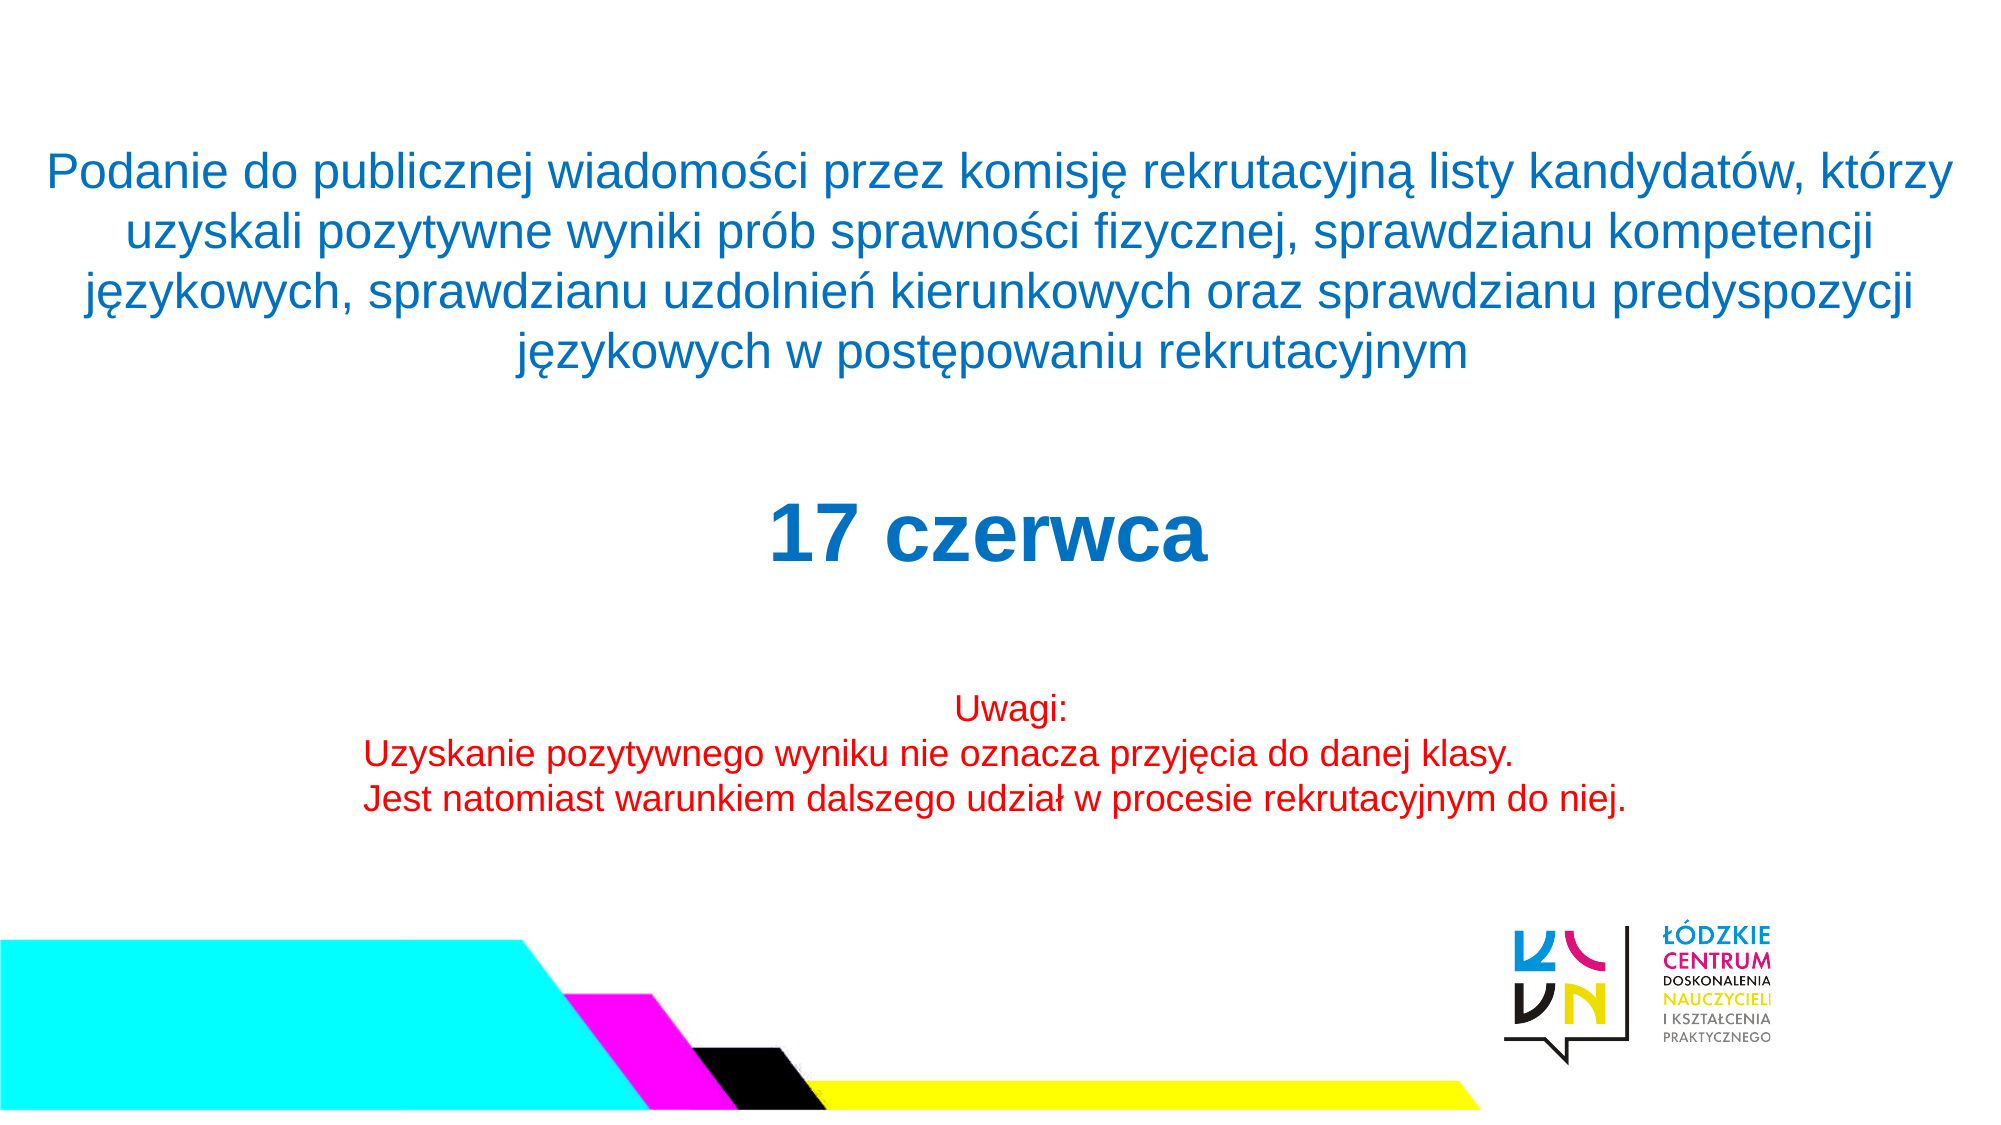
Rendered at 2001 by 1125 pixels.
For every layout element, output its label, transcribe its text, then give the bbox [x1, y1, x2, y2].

text_box Podanie do publicznej wiadomości przez komisję rekrutacyjną listy kandydatów, którzy uzyskali pozytywne wyniki prób sprawności fizycznej, sprawdzianu kompetencji językowych, sprawdzianu uzdolnień kierunkowych oraz sprawdzianu predyspozycji językowych w postępowaniu rekrutacyjnym 17 czerwca [0, 131, 2000, 587]
picture [0, 939, 1482, 1111]
text_box Uwagi: Uzyskanie pozytywnego wyniku nie oznacza przyjęcia do danej klasy. Jest natomiast warunkiem dalszego udział w procesie rekrutacyjnym do niej. [348, 676, 1685, 872]
picture [1504, 919, 1771, 1066]
